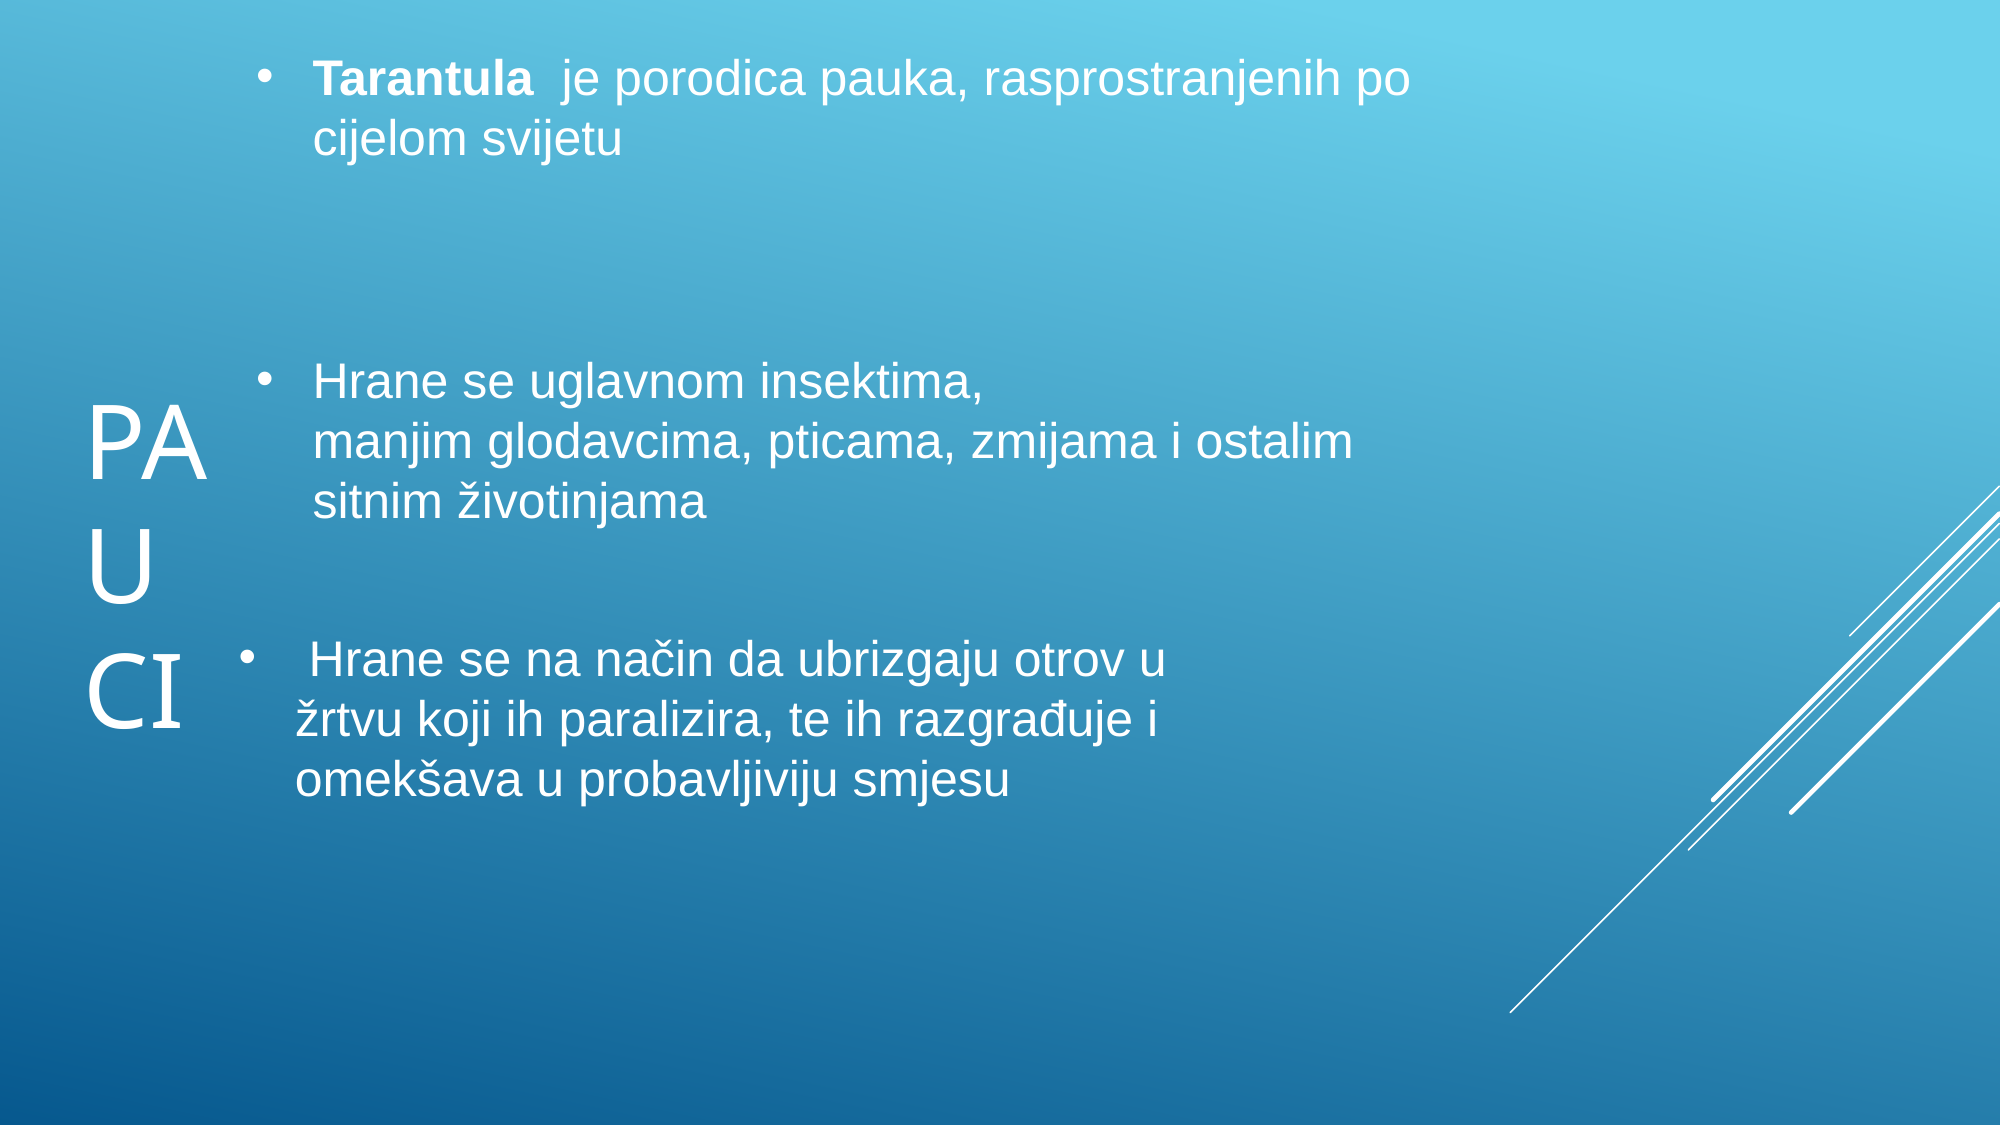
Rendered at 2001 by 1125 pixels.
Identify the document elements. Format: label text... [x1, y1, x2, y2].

title pauci [69, 337, 224, 788]
text_box Hrane se na način da ubrizgaju otrov u žrtvu koji ih paralizira, te ih razgrađuje i omekšava u probavljiviju smjesu [223, 619, 1224, 815]
text_box Hrane se uglavnom insektima, manjim glodavcima, pticama, zmijama i ostalim sitnim životinjama [241, 340, 1500, 536]
text_box Tarantula je porodica pauka, rasprostranjenih po cijelom svijetu [241, 38, 1500, 173]
